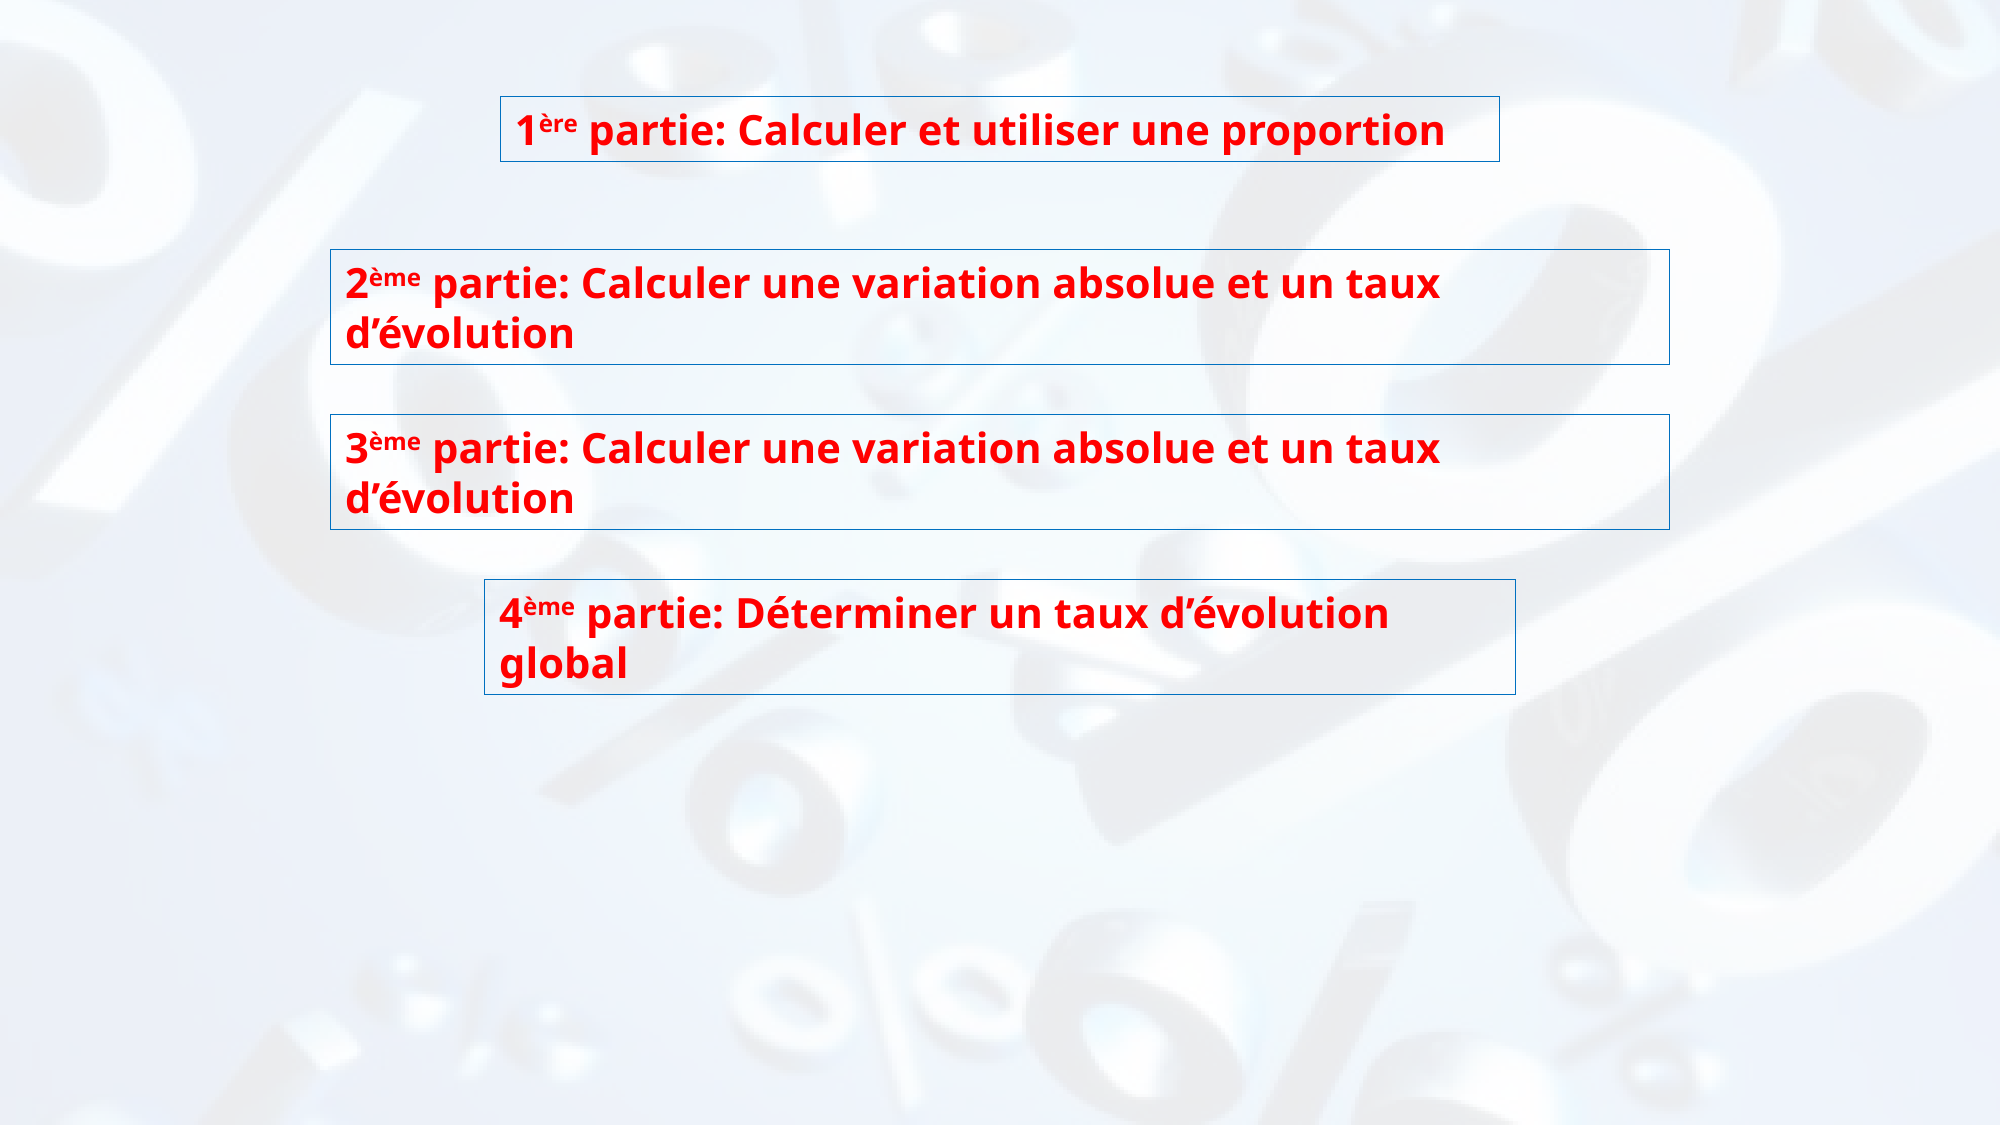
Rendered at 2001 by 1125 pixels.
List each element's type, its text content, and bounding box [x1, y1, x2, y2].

text_box 4ème partie: Déterminer un taux d’évolution global [484, 579, 1516, 695]
text_box 2ème partie: Calculer une variation absolue et un taux d’évolution [330, 249, 1670, 365]
text_box 1ère partie: Calculer et utiliser une proportion [500, 96, 1500, 162]
text_box 3ème partie: Calculer une variation absolue et un taux d’évolution [330, 414, 1670, 530]
